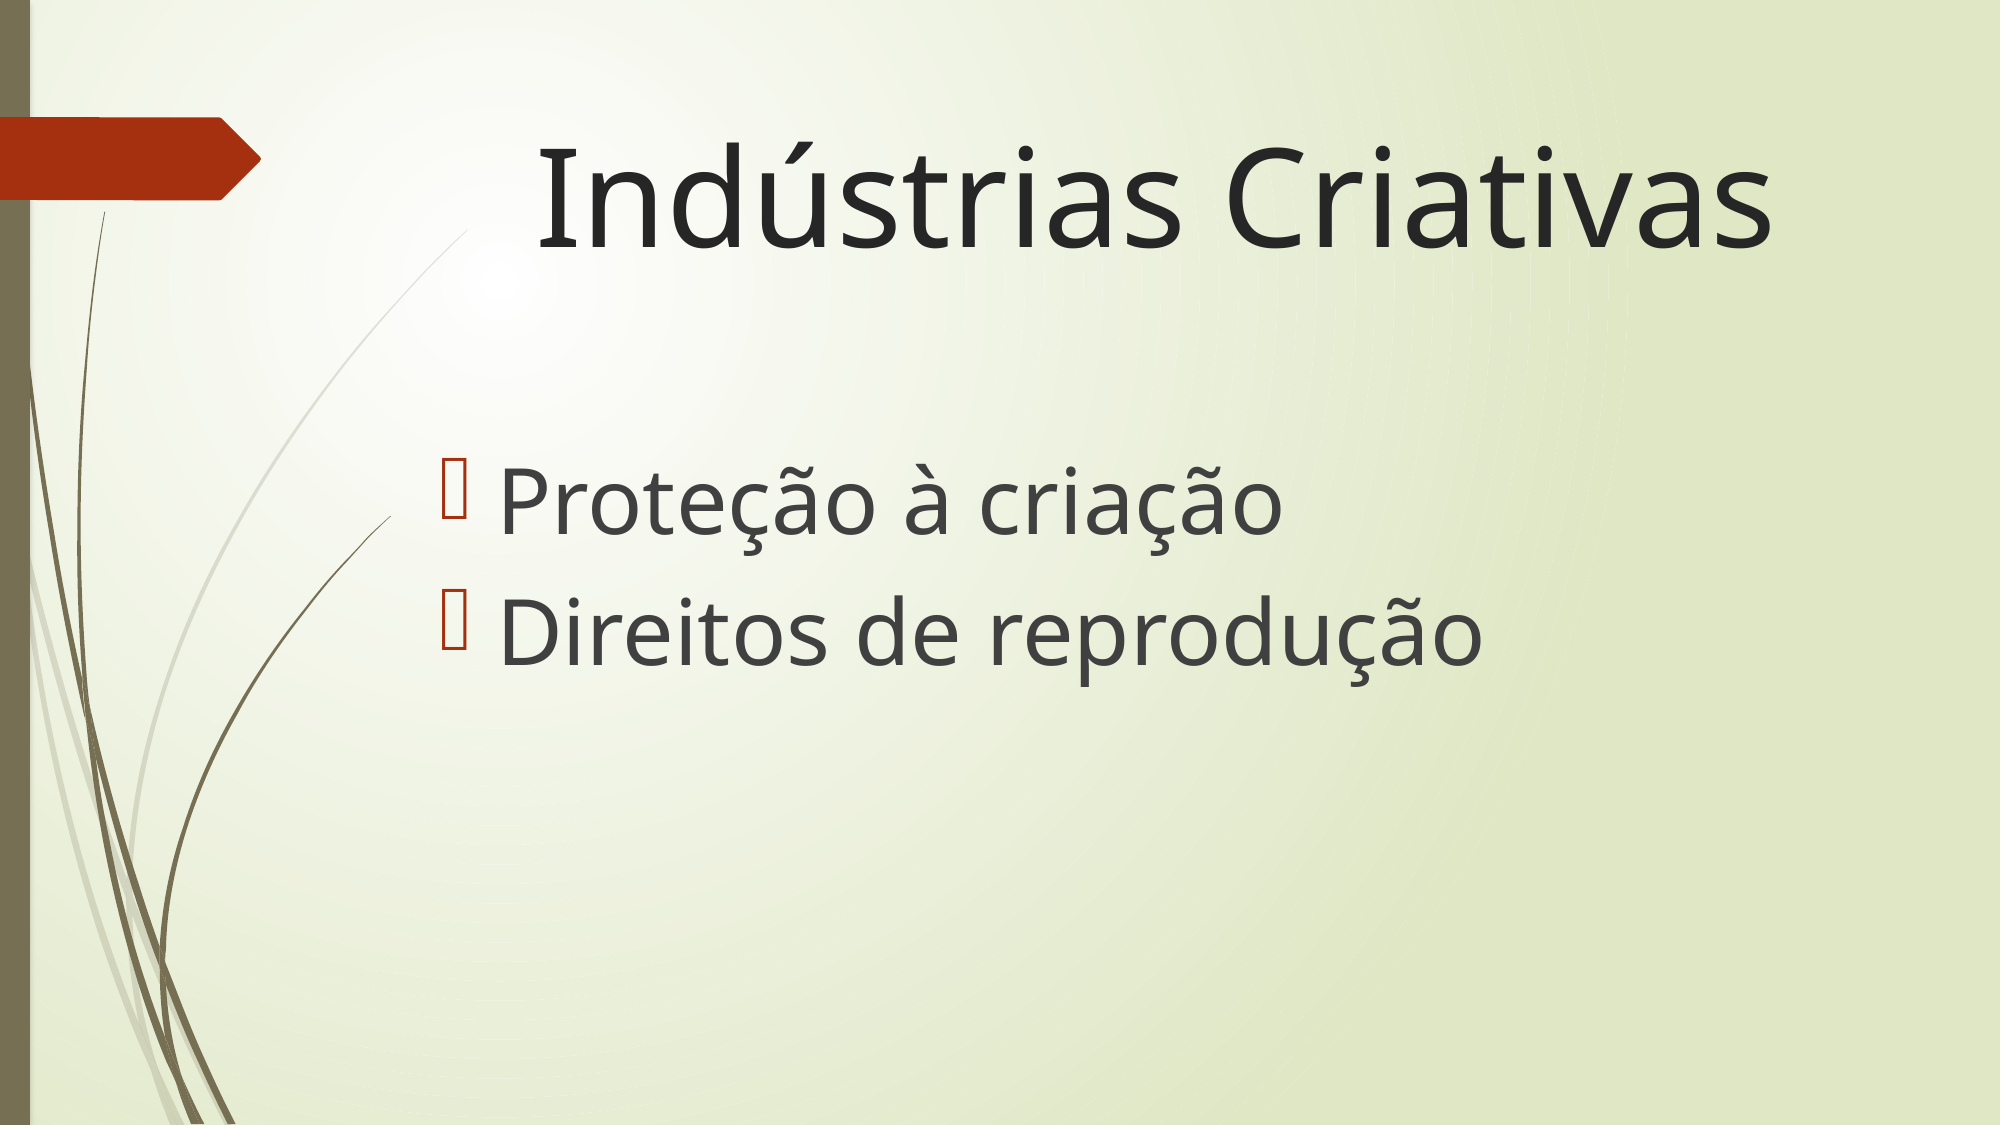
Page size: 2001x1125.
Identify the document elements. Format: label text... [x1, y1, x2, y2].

title Indústrias Criativas [424, 102, 1888, 313]
list Proteção à criação Direitos de reprodução [424, 434, 1888, 971]
